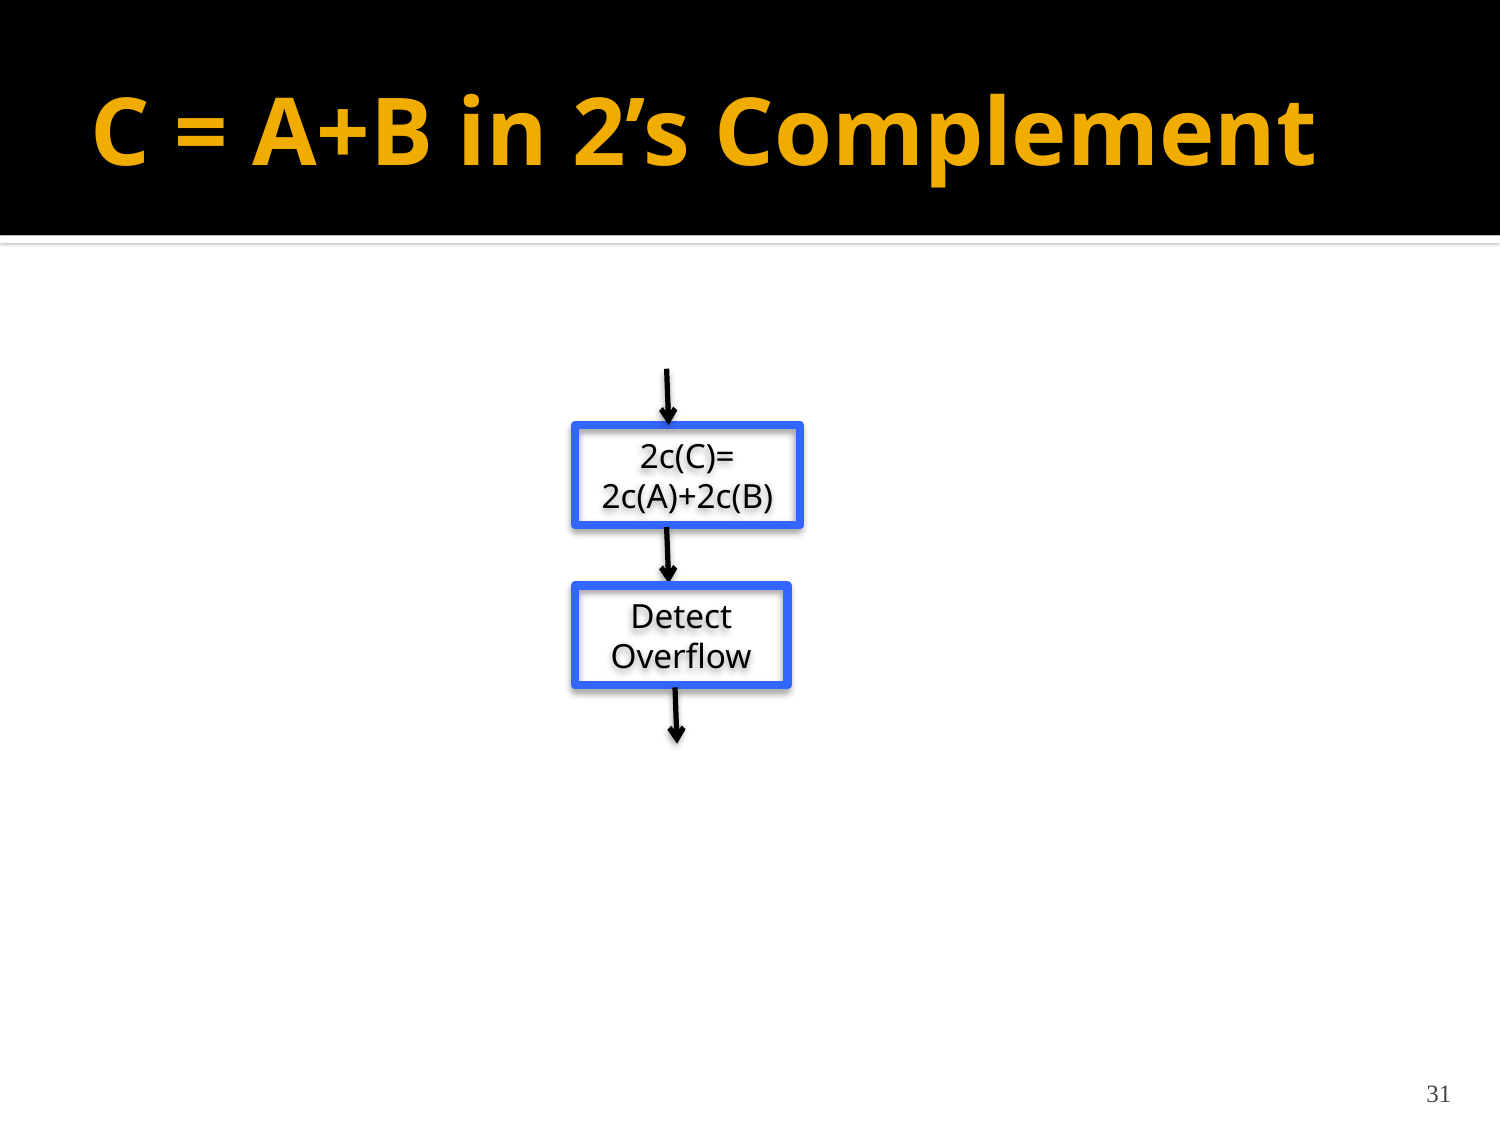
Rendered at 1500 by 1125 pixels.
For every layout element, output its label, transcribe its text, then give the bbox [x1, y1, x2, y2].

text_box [574, 368, 800, 744]
slide_number 31 [1345, 1062, 1467, 1108]
title C = A+B in 2’s Complement [75, 25, 1425, 231]
